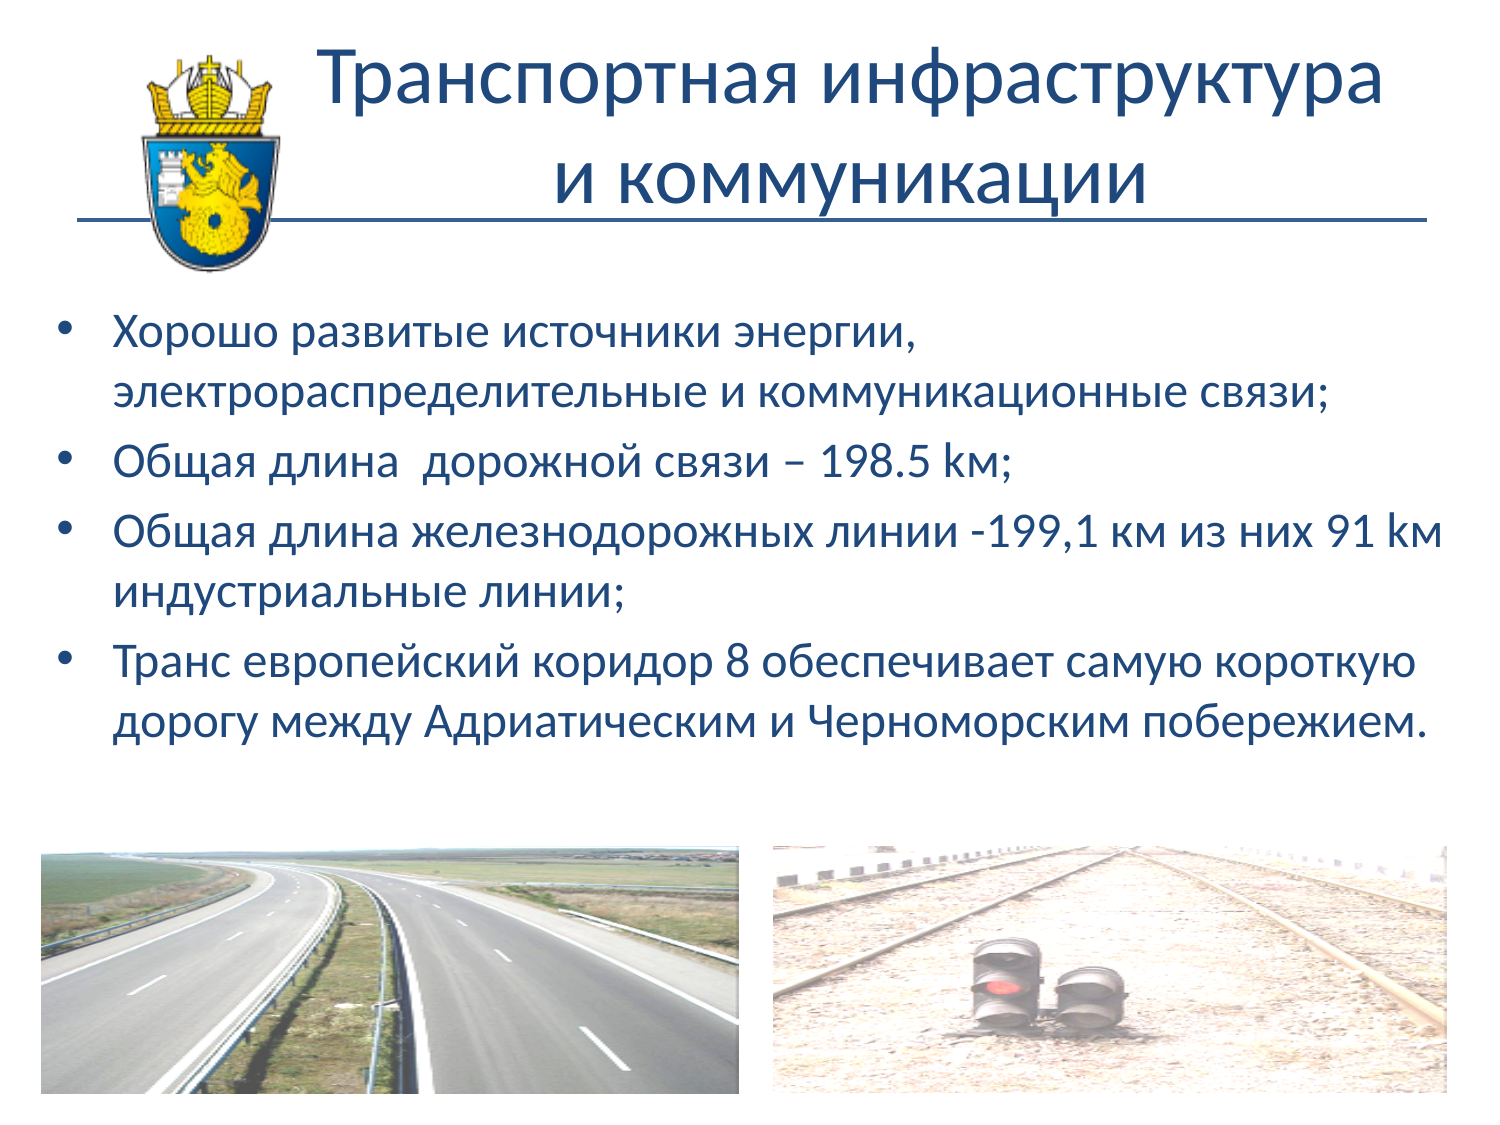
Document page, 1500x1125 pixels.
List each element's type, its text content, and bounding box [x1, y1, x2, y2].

picture [773, 845, 1448, 1093]
picture [40, 845, 739, 1095]
title Транспортная инфраструктура и коммуникации [293, 44, 1426, 197]
list Хорошо развитые источники энергии, электрораспределительные и коммуникационные связи; Общая длина дорожной связи – 198.5 kм; Общая длина железнодорожных линии -199,1 км из них 91 kм индустриальные линии; Транс европейский коридор 8 обеспечивает самую короткую дорогу между Адриатическим и Черноморским побережием. [40, 219, 1471, 906]
picture [135, 30, 290, 292]
